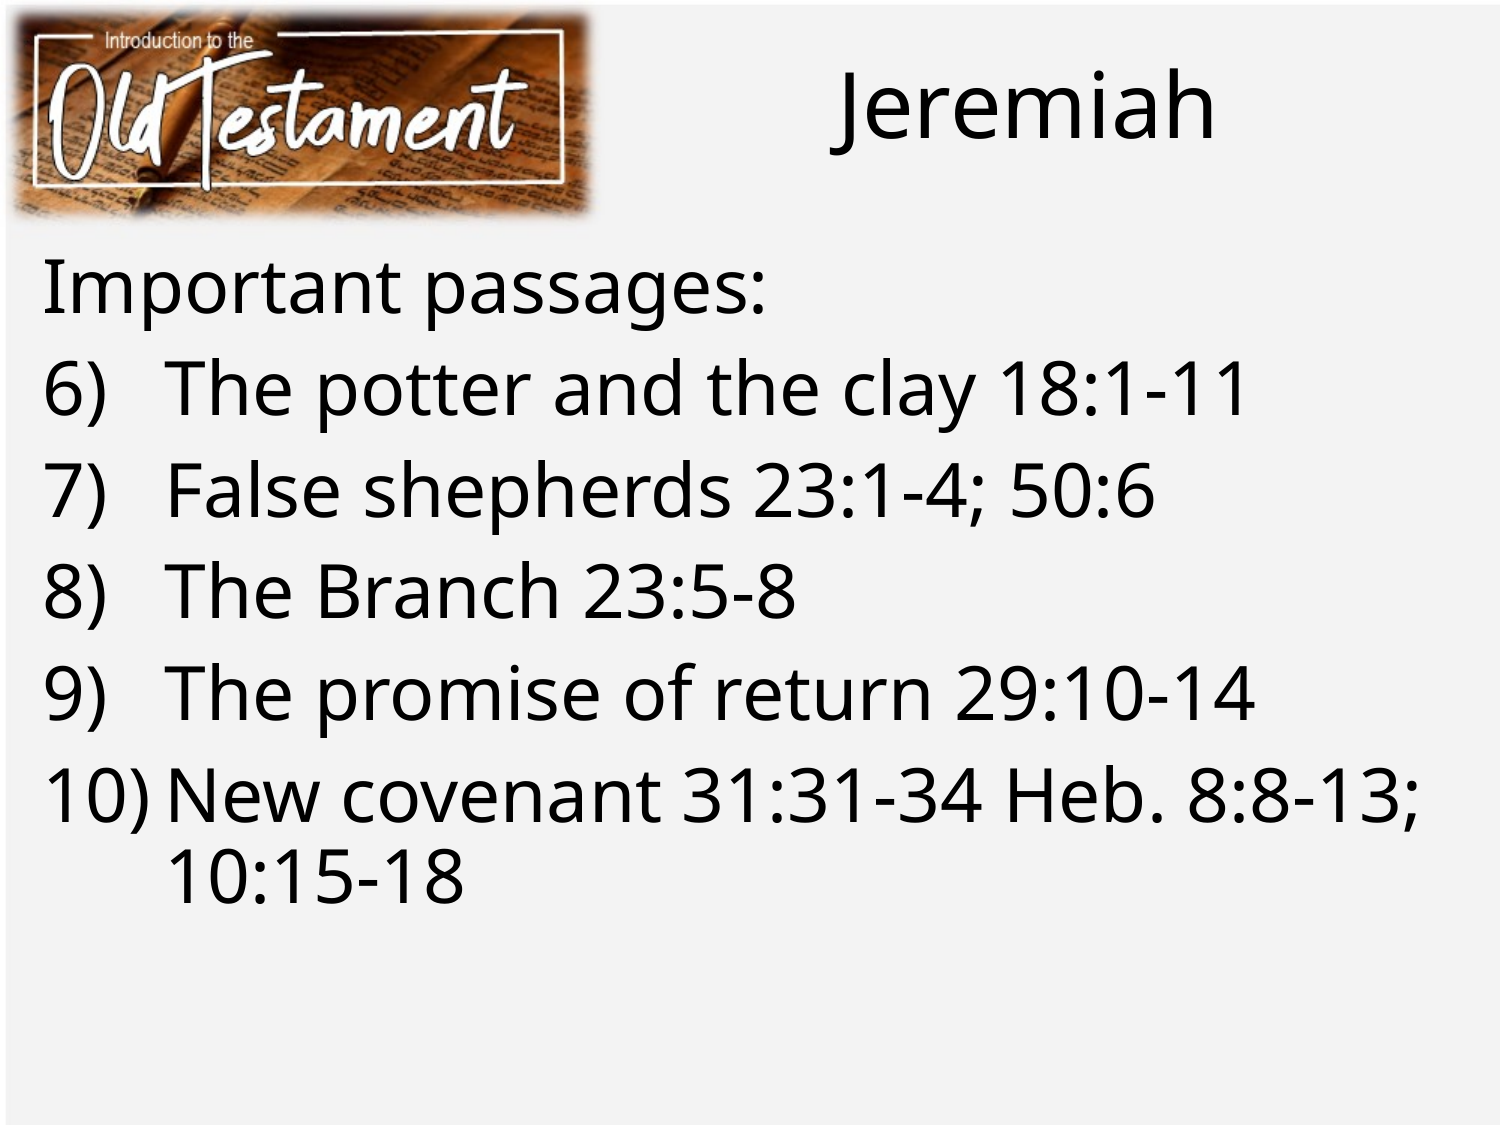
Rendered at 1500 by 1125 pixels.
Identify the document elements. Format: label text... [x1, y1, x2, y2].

list Important passages: The potter and the clay 18:1-11 False shepherds 23:1-4; 50:6 The Branch 23:5-8 The promise of return 29:10-14 New covenant 31:31-34 Heb. 8:8-13; 10:15-18 [27, 241, 1472, 1107]
title Jeremiah [585, 18, 1472, 201]
picture [0, 0, 1500, 1125]
